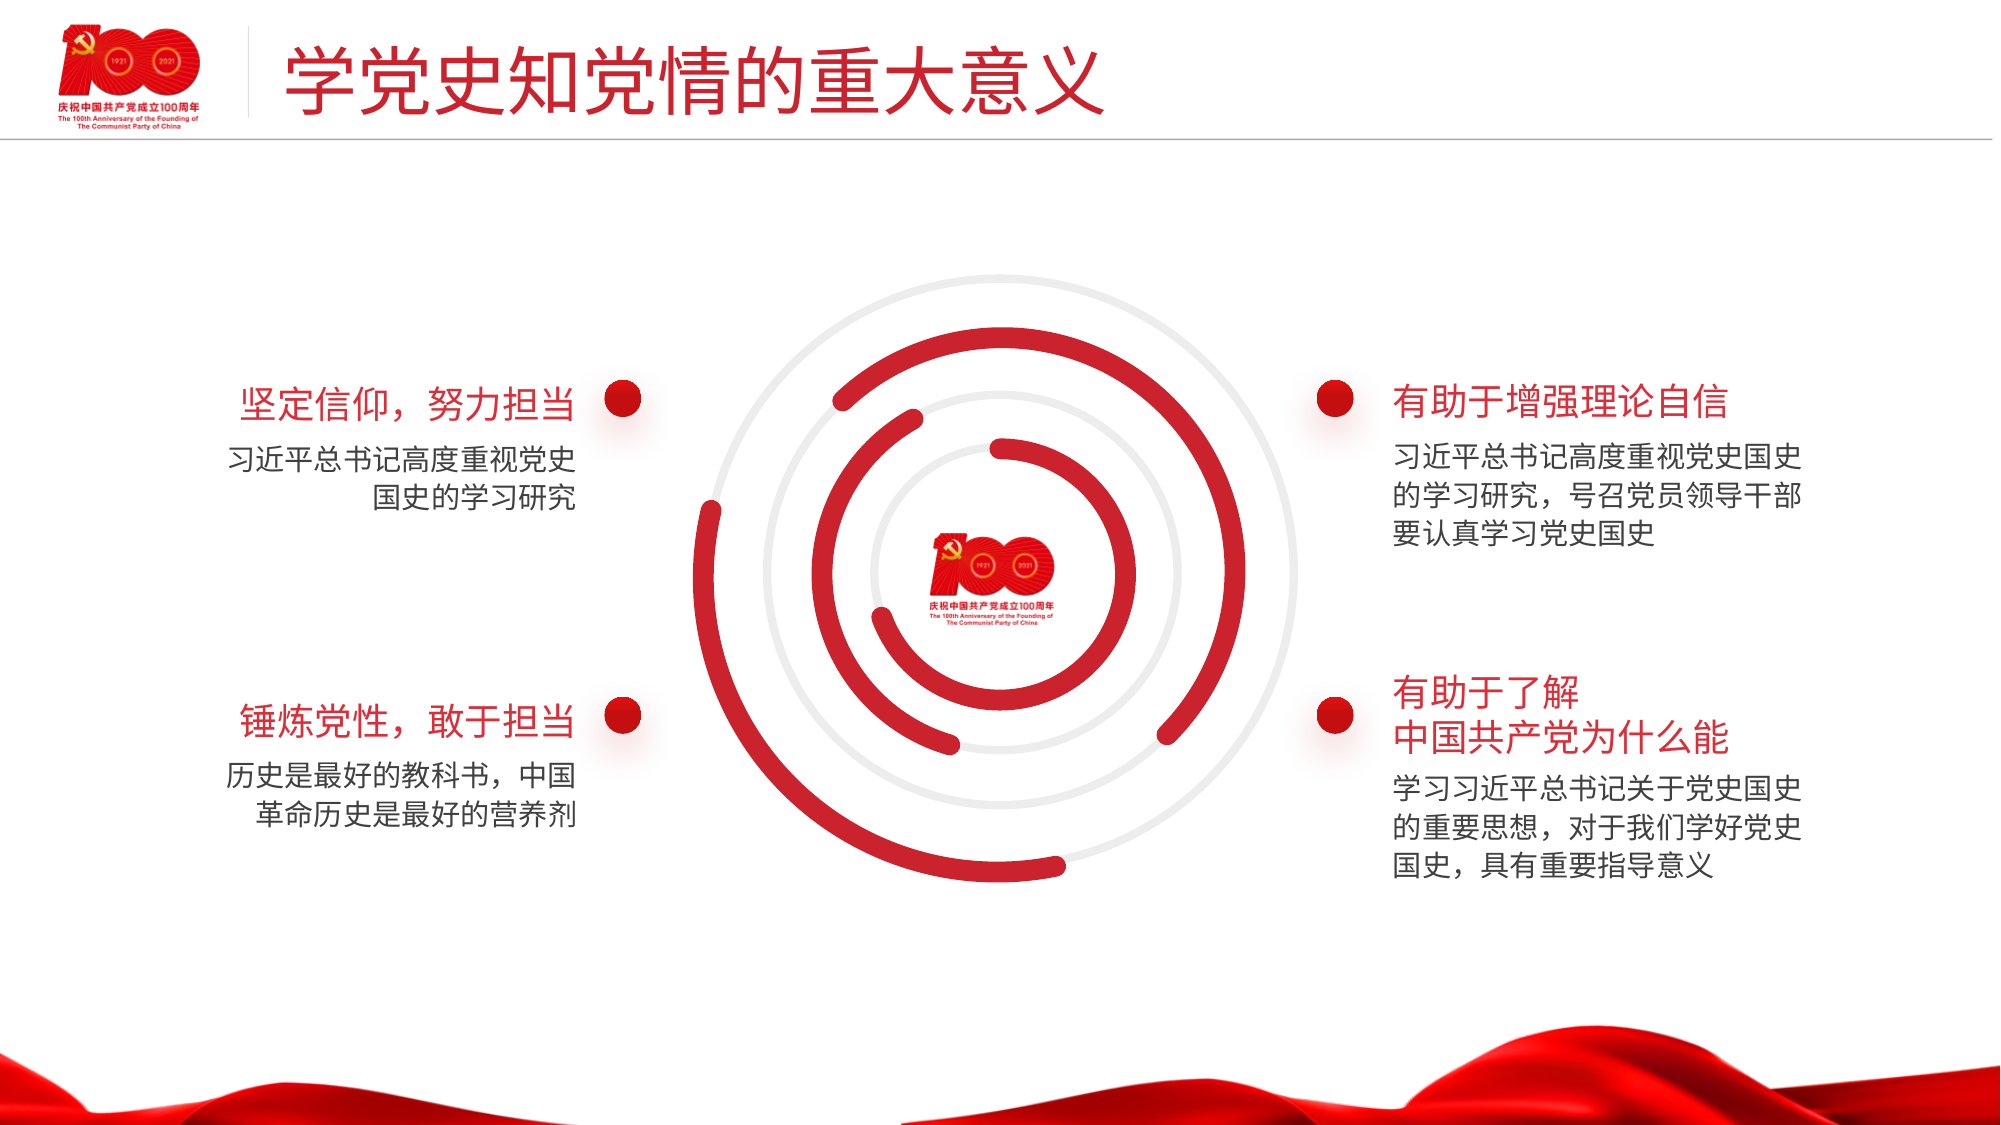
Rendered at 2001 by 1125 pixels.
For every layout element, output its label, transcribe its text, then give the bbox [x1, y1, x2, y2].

text_box 学党史知党情的重大意义 [267, 17, 1137, 132]
text_box 有助于了解 中国共产党为什么能 [1378, 661, 1798, 759]
text_box 锤炼党性，敢于担当 [220, 681, 592, 746]
text_box 学习习近平总书记关于党史国史的重要思想，对于我们学好党史国史，具有重要指导意义 [1378, 759, 1825, 890]
picture [901, 931, 2001, 1125]
text_box 历史是最好的教科书，中国革命历史是最好的营养剂 [188, 746, 592, 839]
picture [925, 523, 1080, 626]
text_box [603, 695, 643, 735]
text_box 习近平总书记高度重视党史国史的学习研究 [188, 430, 592, 523]
text_box 坚定信仰，努力担当 [220, 364, 592, 430]
picture [0, 934, 593, 1125]
text_box 有助于增强理论自信 [1378, 362, 1750, 427]
text_box [603, 379, 643, 419]
text_box [1315, 695, 1355, 735]
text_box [703, 278, 1294, 873]
text_box [1315, 379, 1355, 419]
text_box 习近平总书记高度重视党史国史的学习研究，号召党员领导干部要认真学习党史国史 [1378, 427, 1825, 558]
picture [53, 13, 229, 130]
